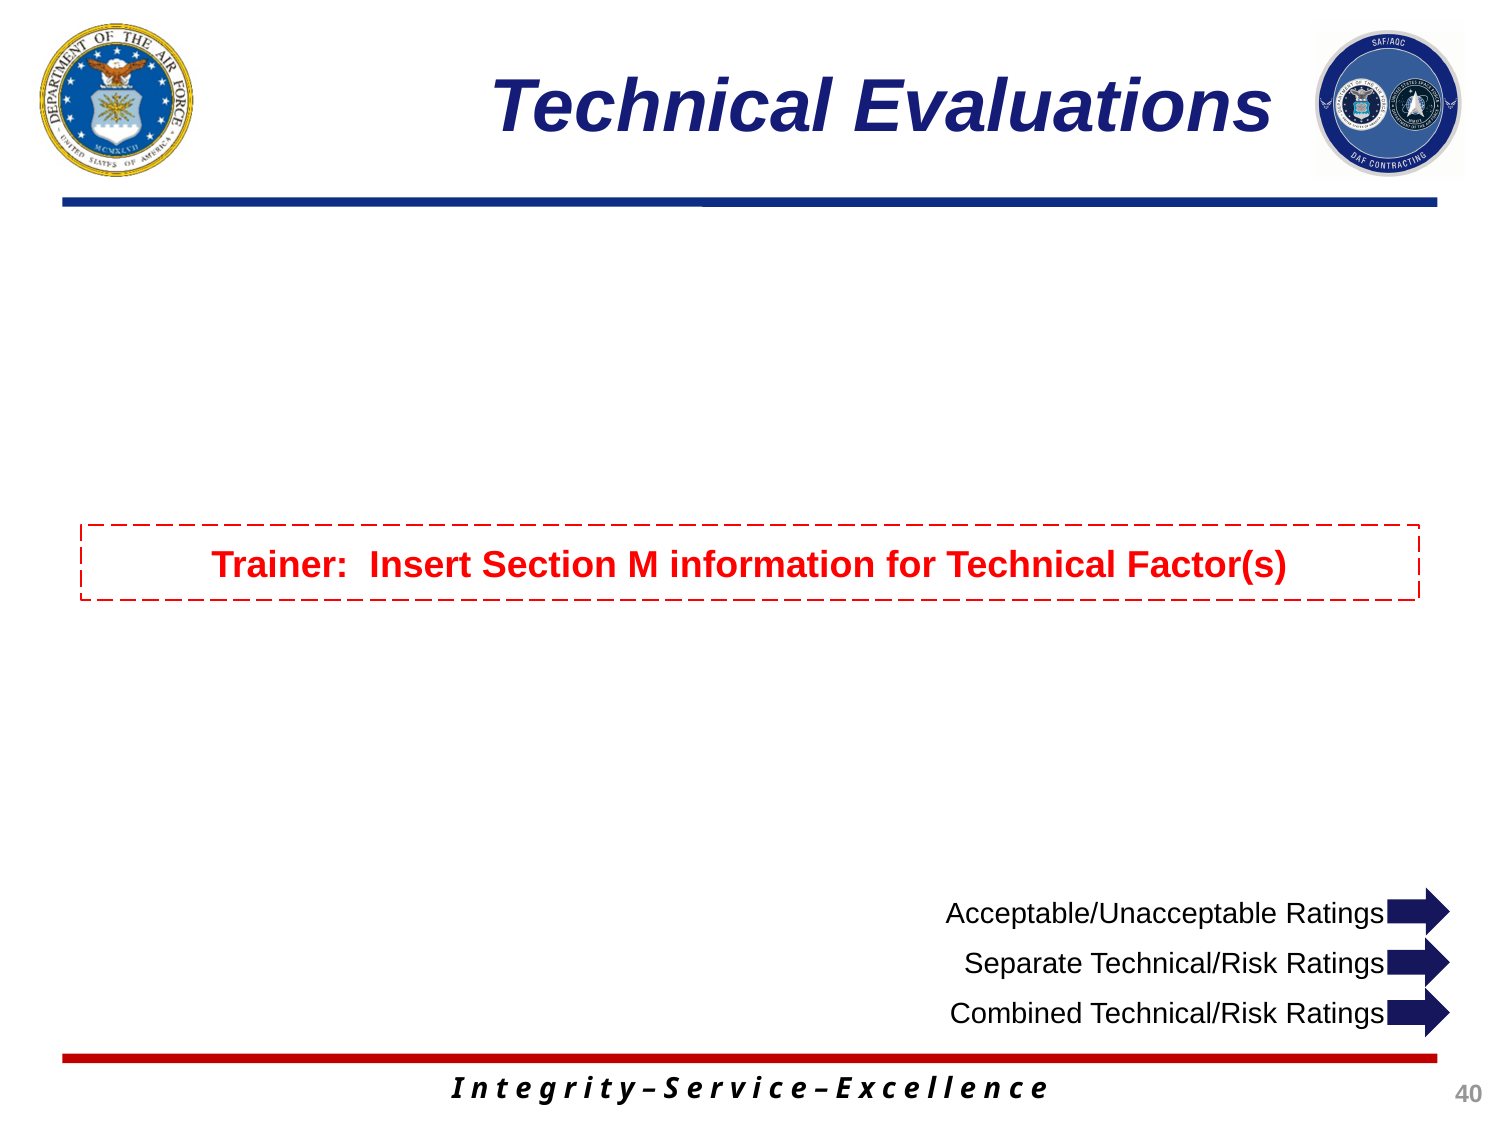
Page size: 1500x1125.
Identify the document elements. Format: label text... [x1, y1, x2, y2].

text_box [1400, 887, 1450, 936]
text_box Acceptable/Unacceptable Ratings [802, 886, 1400, 937]
picture [1311, 19, 1465, 181]
picture [33, 12, 200, 187]
text_box Separate Technical/Risk Ratings [802, 937, 1400, 986]
slide_number 40 [1310, 1070, 1499, 1121]
text_box Trainer: Insert Section M information for Technical Factor(s) [81, 525, 1419, 600]
text_box Combined Technical/Risk Ratings [802, 986, 1400, 1037]
title Technical Evaluations [272, 12, 1311, 191]
text_box [1387, 987, 1450, 1038]
text_box [1400, 937, 1450, 987]
